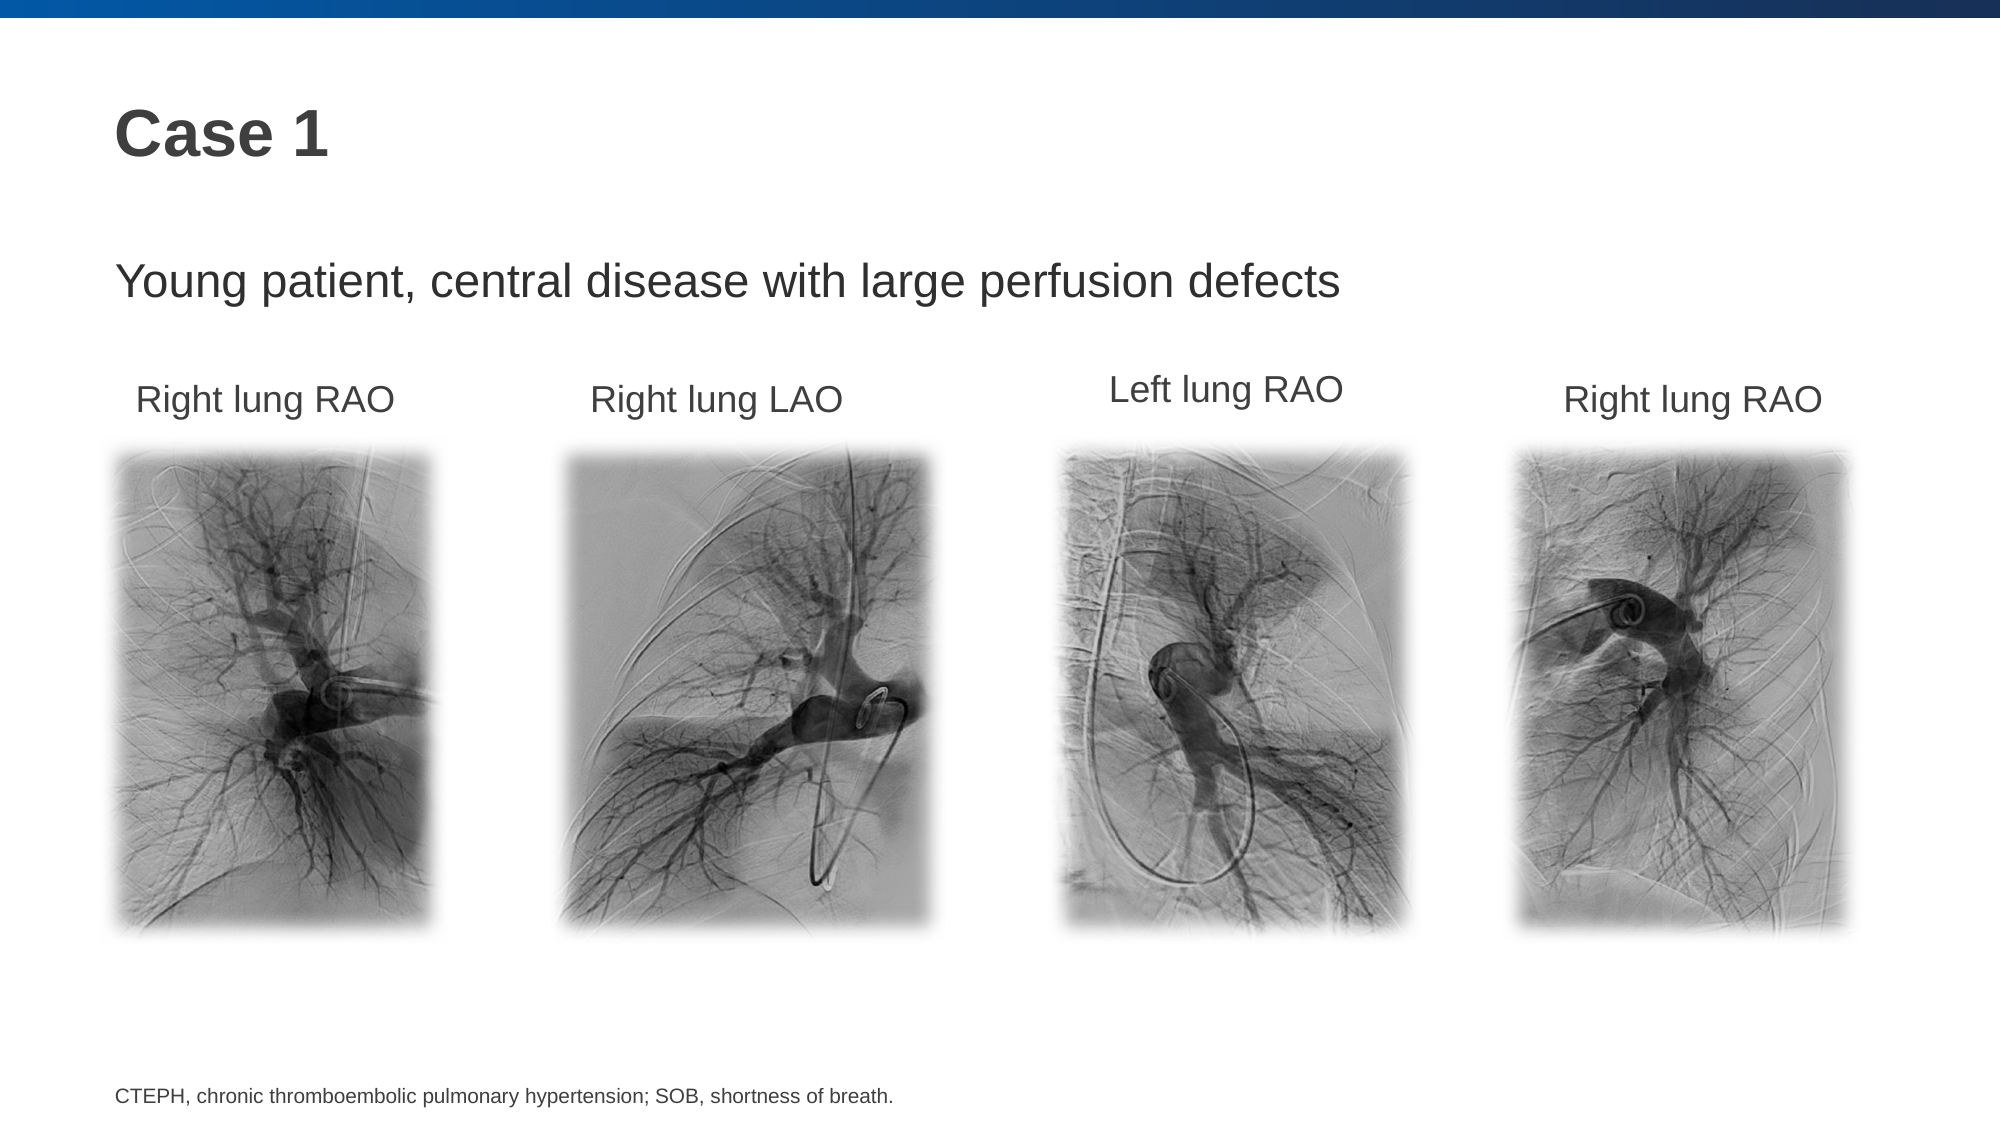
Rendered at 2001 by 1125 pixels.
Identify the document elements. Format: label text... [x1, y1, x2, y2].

text_box Right lung RAO [120, 367, 427, 428]
text_box Right lung RAO [1548, 367, 1855, 428]
text_box Left lung RAO [1094, 357, 1400, 417]
picture [548, 436, 948, 945]
footer CTEPH, chronic thromboembolic pulmonary hypertension; SOB, shortness of breath. [99, 1042, 1863, 1116]
picture [1048, 436, 1421, 945]
title Case 1 [99, 32, 1863, 228]
text_box Right lung LAO [575, 367, 881, 428]
picture [1501, 436, 1863, 945]
list Young patient, central disease with large perfusion defects [99, 242, 1863, 315]
picture [99, 436, 448, 945]
